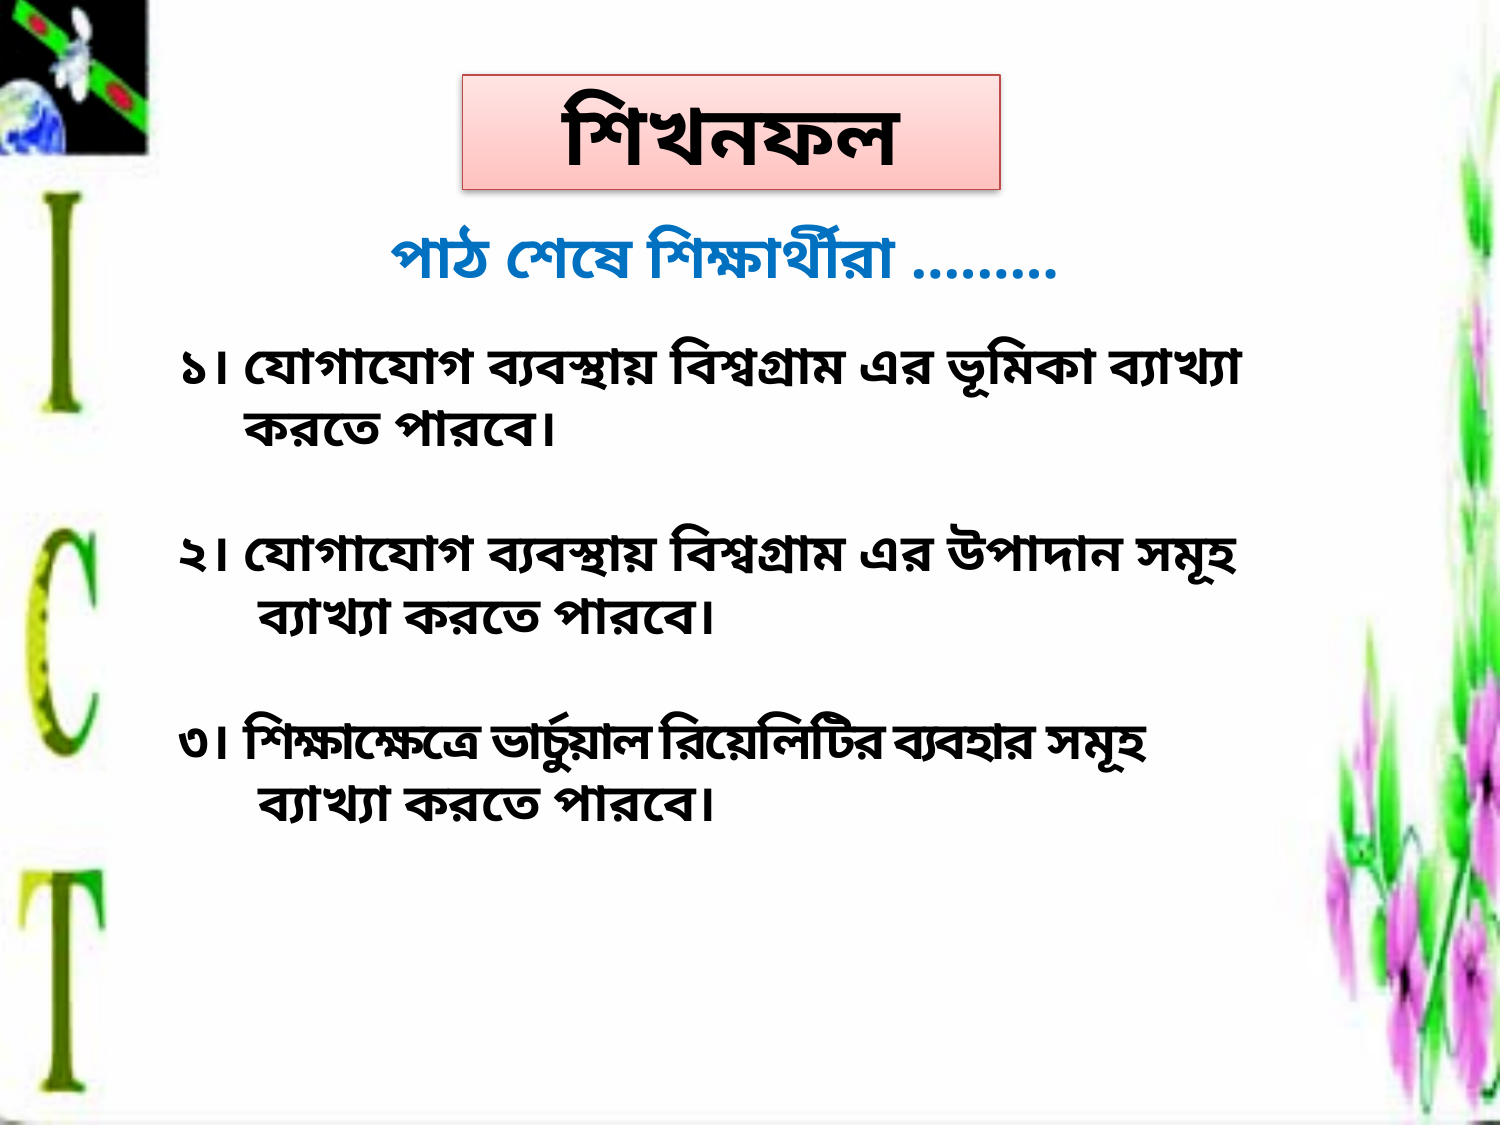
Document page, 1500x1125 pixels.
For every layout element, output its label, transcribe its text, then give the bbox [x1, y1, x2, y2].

text_box শিখনফল [462, 74, 1001, 190]
text_box পাঠ শেষে শিক্ষার্থীরা ......... [225, 212, 1225, 298]
text_box ১। যোগাযোগ ব্যবস্থায় বিশ্বগ্রাম এর ভূমিকা ব্যাখ্যা করতে পারবে। ২। যোগাযোগ ব্যবস্থায় বিশ্বগ্রাম এর উপাদান সমূহ ব্যাখ্যা করতে পারবে। ৩। শিক্ষাক্ষেত্রে ভার্চুয়াল রিয়েলিটির ব্যবহার সমূহ ব্যাখ্যা করতে পারবে। [162, 324, 1425, 902]
picture [0, 0, 1500, 1125]
